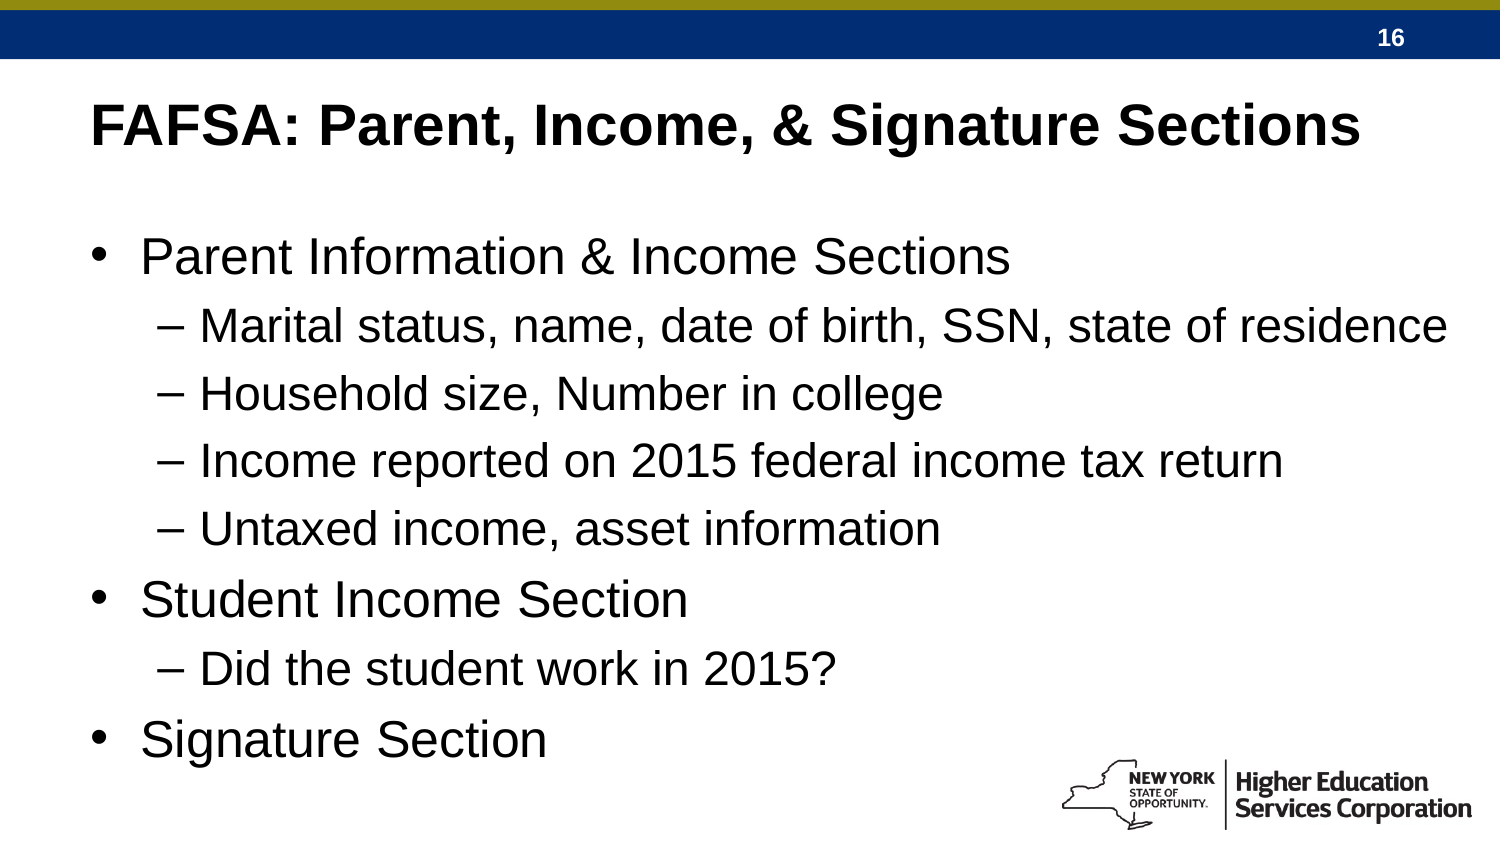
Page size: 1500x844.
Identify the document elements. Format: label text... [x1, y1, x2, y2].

title FAFSA: Parent, Income, & Signature Sections [75, 52, 1425, 193]
picture [1062, 822, 1472, 830]
list Parent Information & Income Sections Marital status, name, date of birth, SSN, state of residence Household size, Number in college Income reported on 2015 federal income tax return Untaxed income, asset information Student Income Section Did the student work in 2015? Signature Section [75, 215, 1475, 822]
